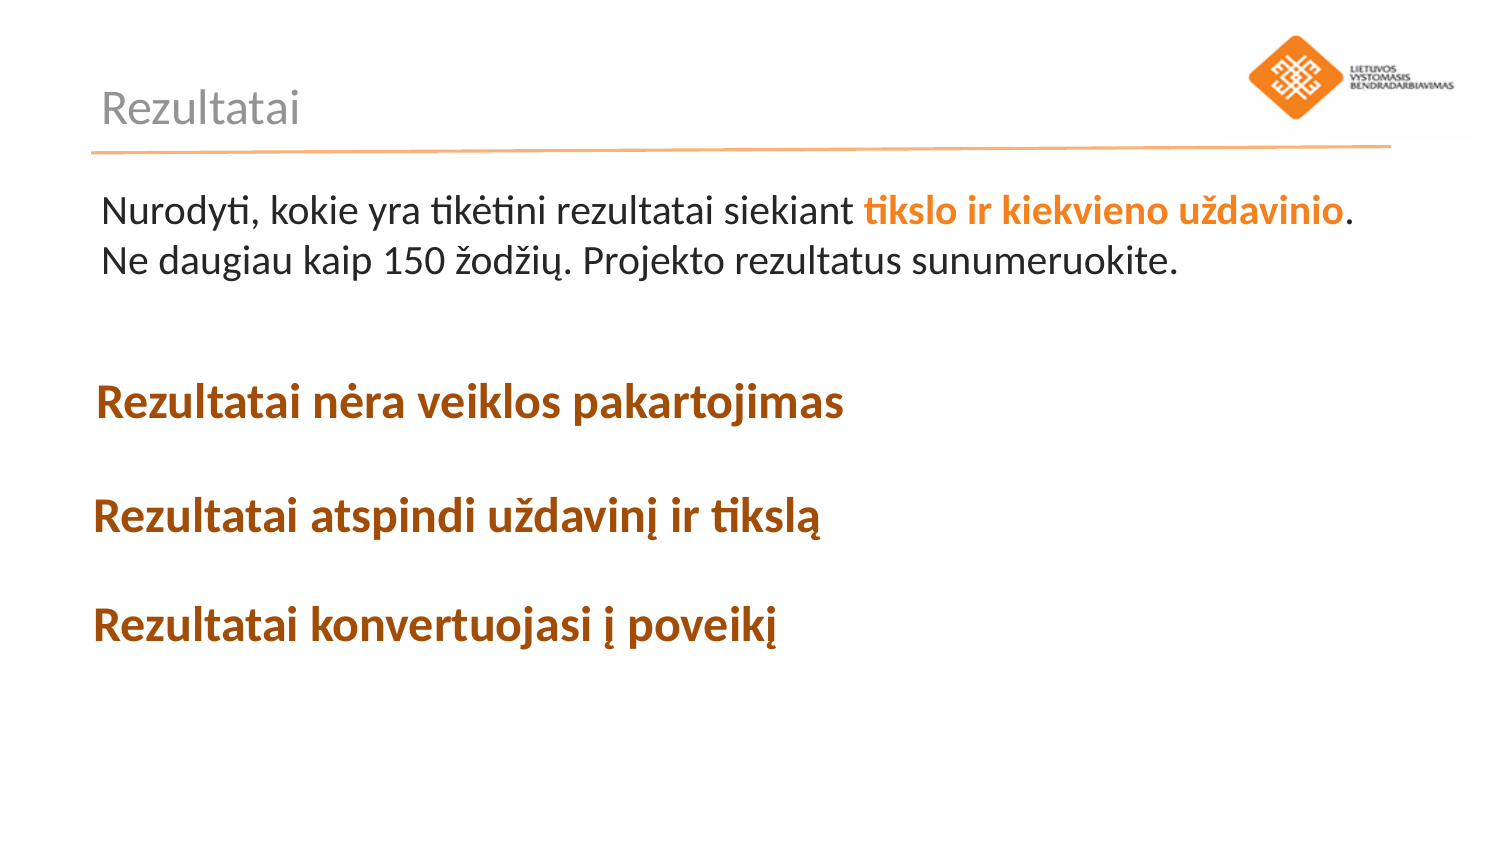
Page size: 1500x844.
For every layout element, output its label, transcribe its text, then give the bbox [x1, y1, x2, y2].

text_box Rezultatai atspindi uždavinį ir tikslą [78, 475, 1379, 579]
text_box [90, 146, 1392, 154]
text_box Rezultatai [86, 67, 1220, 148]
text_box Rezultatai nėra veiklos pakartojimas [81, 361, 1382, 466]
picture [1224, 13, 1481, 141]
text_box Rezultatai konvertuojasi į poveikį [78, 584, 1379, 672]
text_box Nurodyti, kokie yra tikėtini rezultatai siekiant tikslo ir kiekvieno uždavinio. Ne daugiau kaip 150 žodžių. Projekto rezultatus sunumeruokite. [86, 175, 1387, 451]
